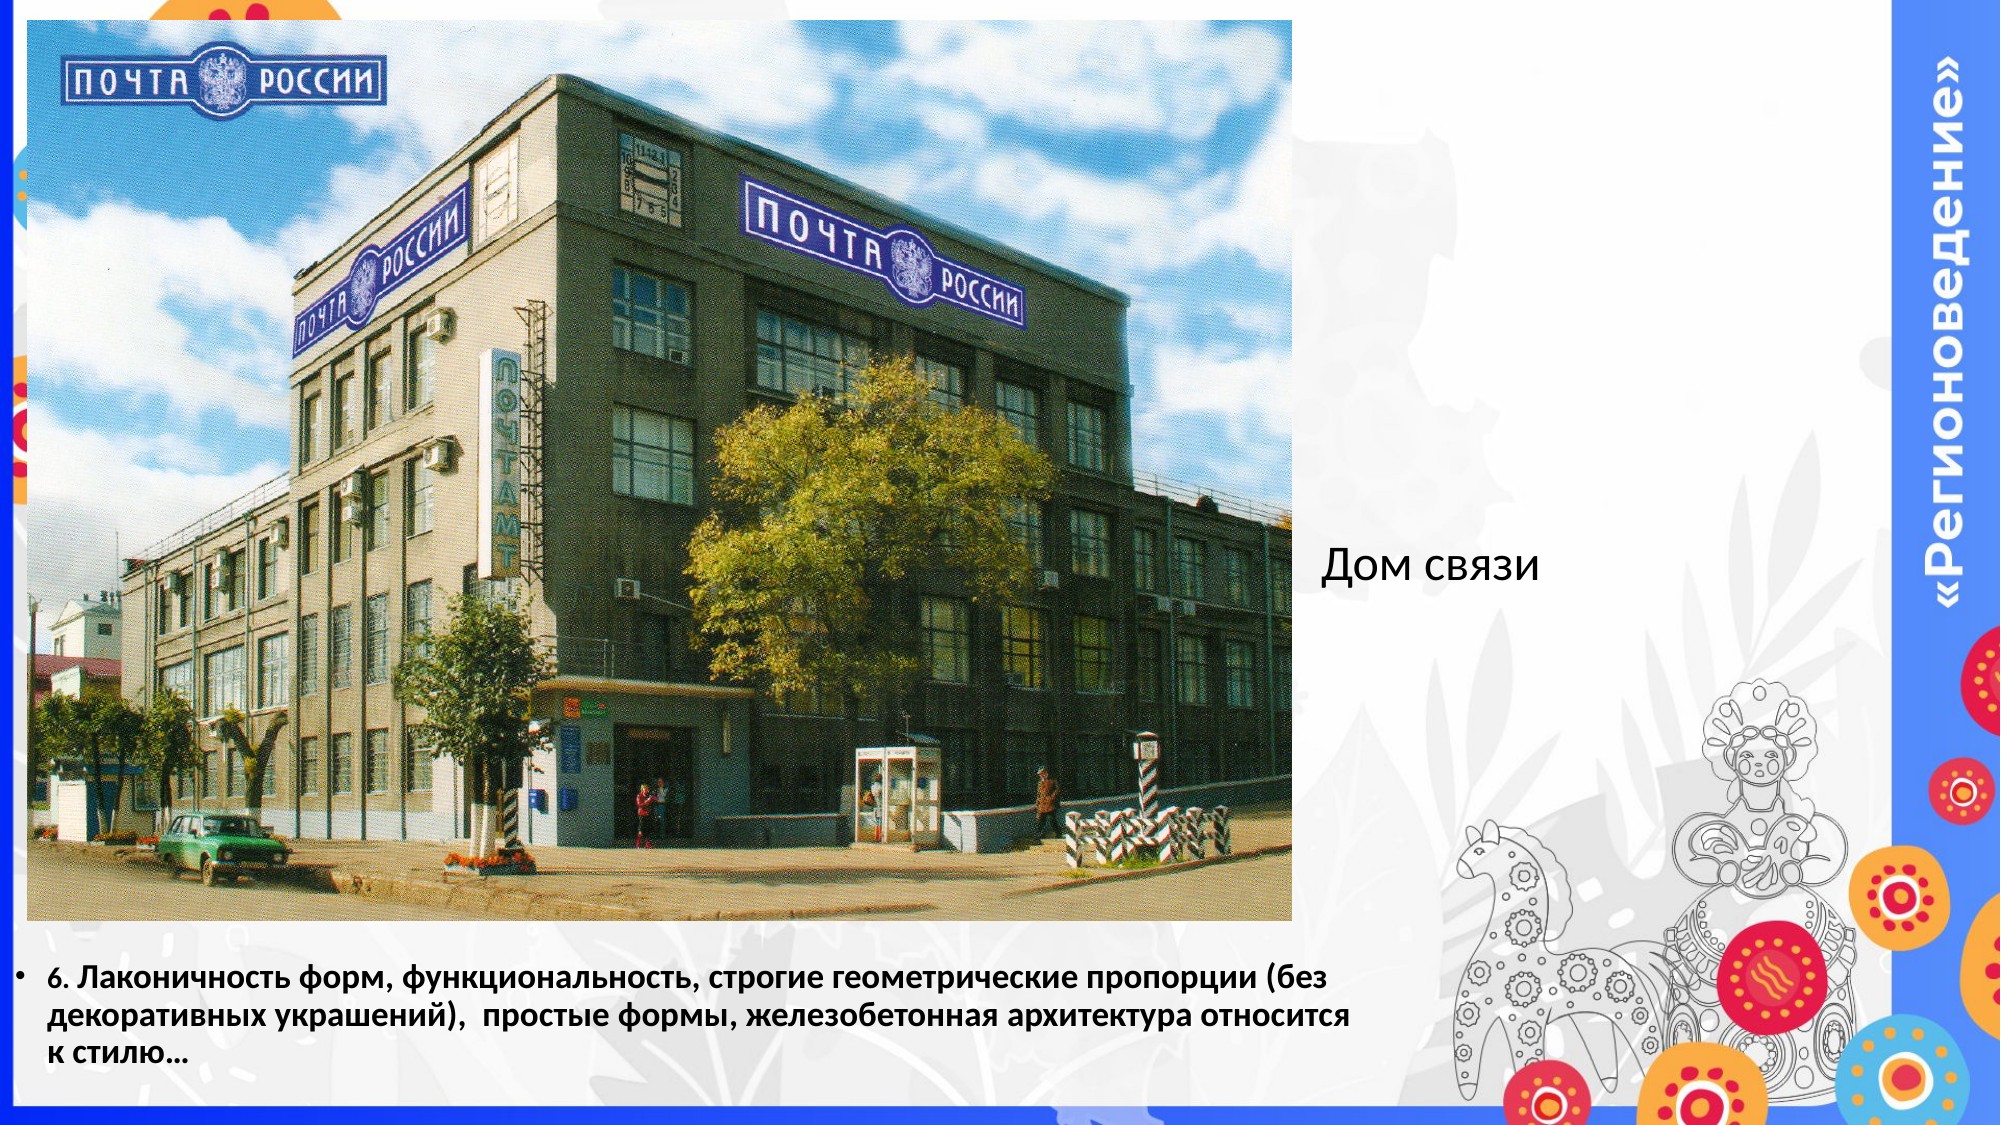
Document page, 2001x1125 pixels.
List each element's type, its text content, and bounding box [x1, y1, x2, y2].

text_box Дом связи [1306, 522, 1693, 598]
list 6. Лаконичность форм, функциональность, строгие геометрические пропорции (без декоративных украшений), простые формы, железобетонная архитектура относится к стилю… [0, 950, 1388, 1080]
picture [0, 0, 2000, 1125]
